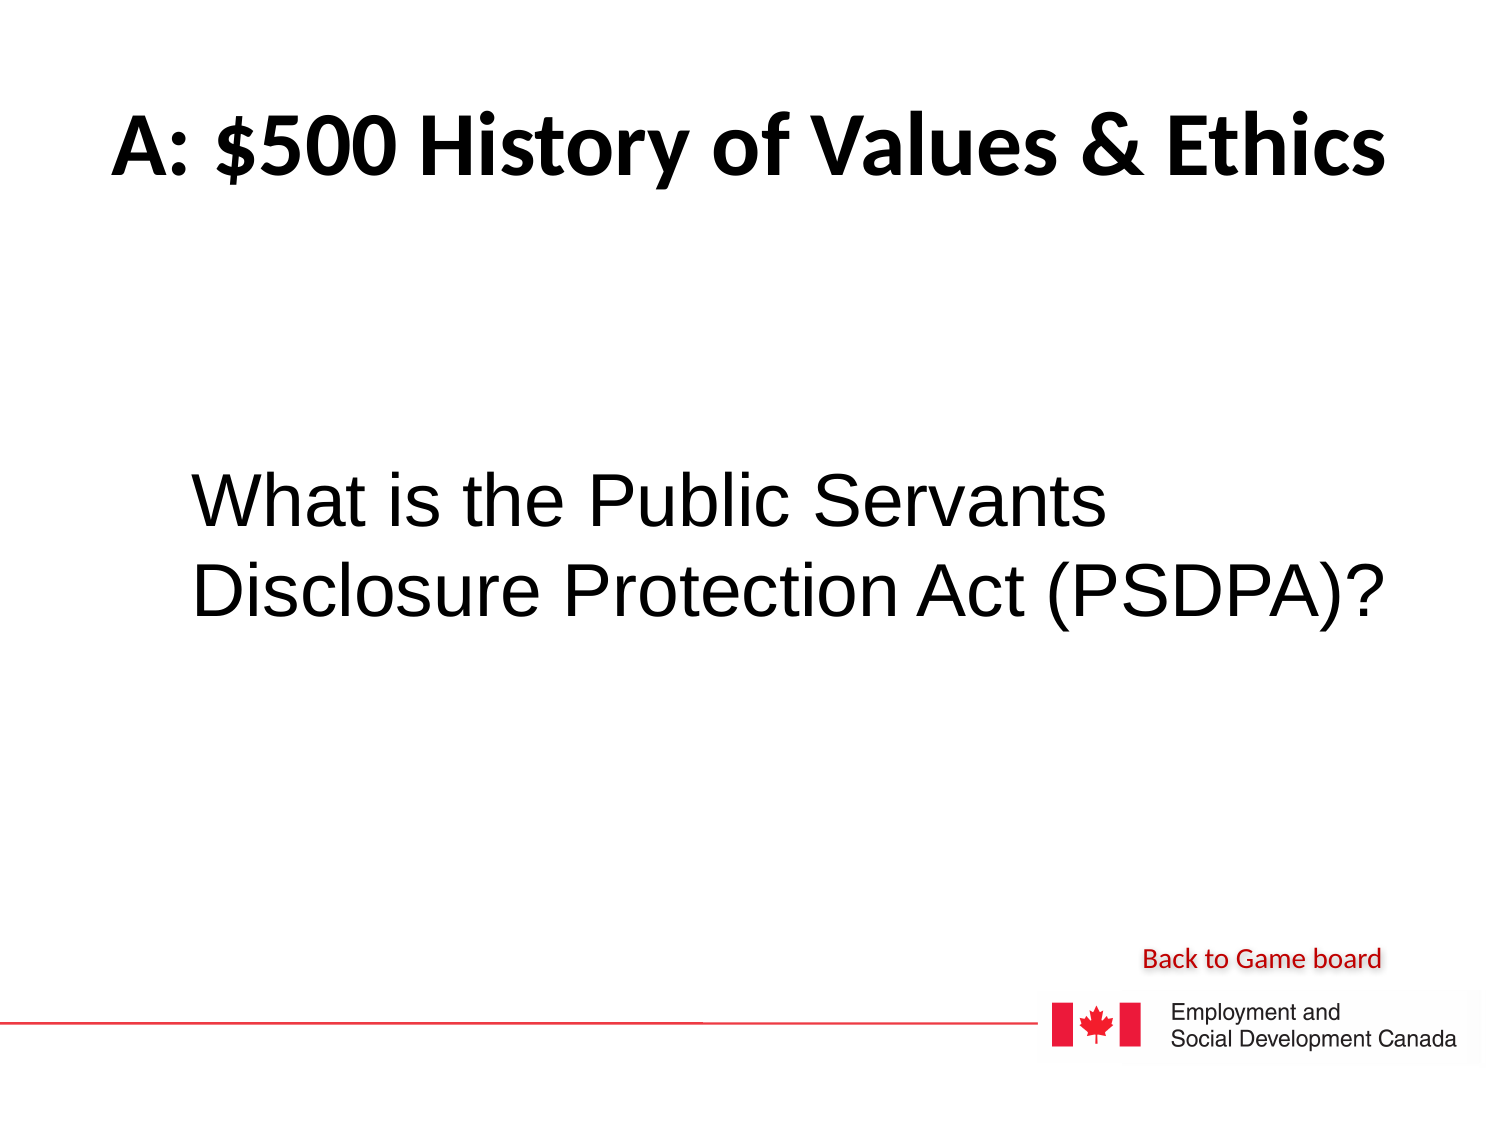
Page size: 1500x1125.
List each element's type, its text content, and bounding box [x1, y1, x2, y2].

text_box What is the Public Servants Disclosure Protection Act (PSDPA)? [176, 444, 1402, 640]
picture [1037, 990, 1491, 1068]
text_box Back to Game board [1127, 913, 1467, 988]
title A: $500 History of Values & Ethics [75, 45, 1425, 233]
